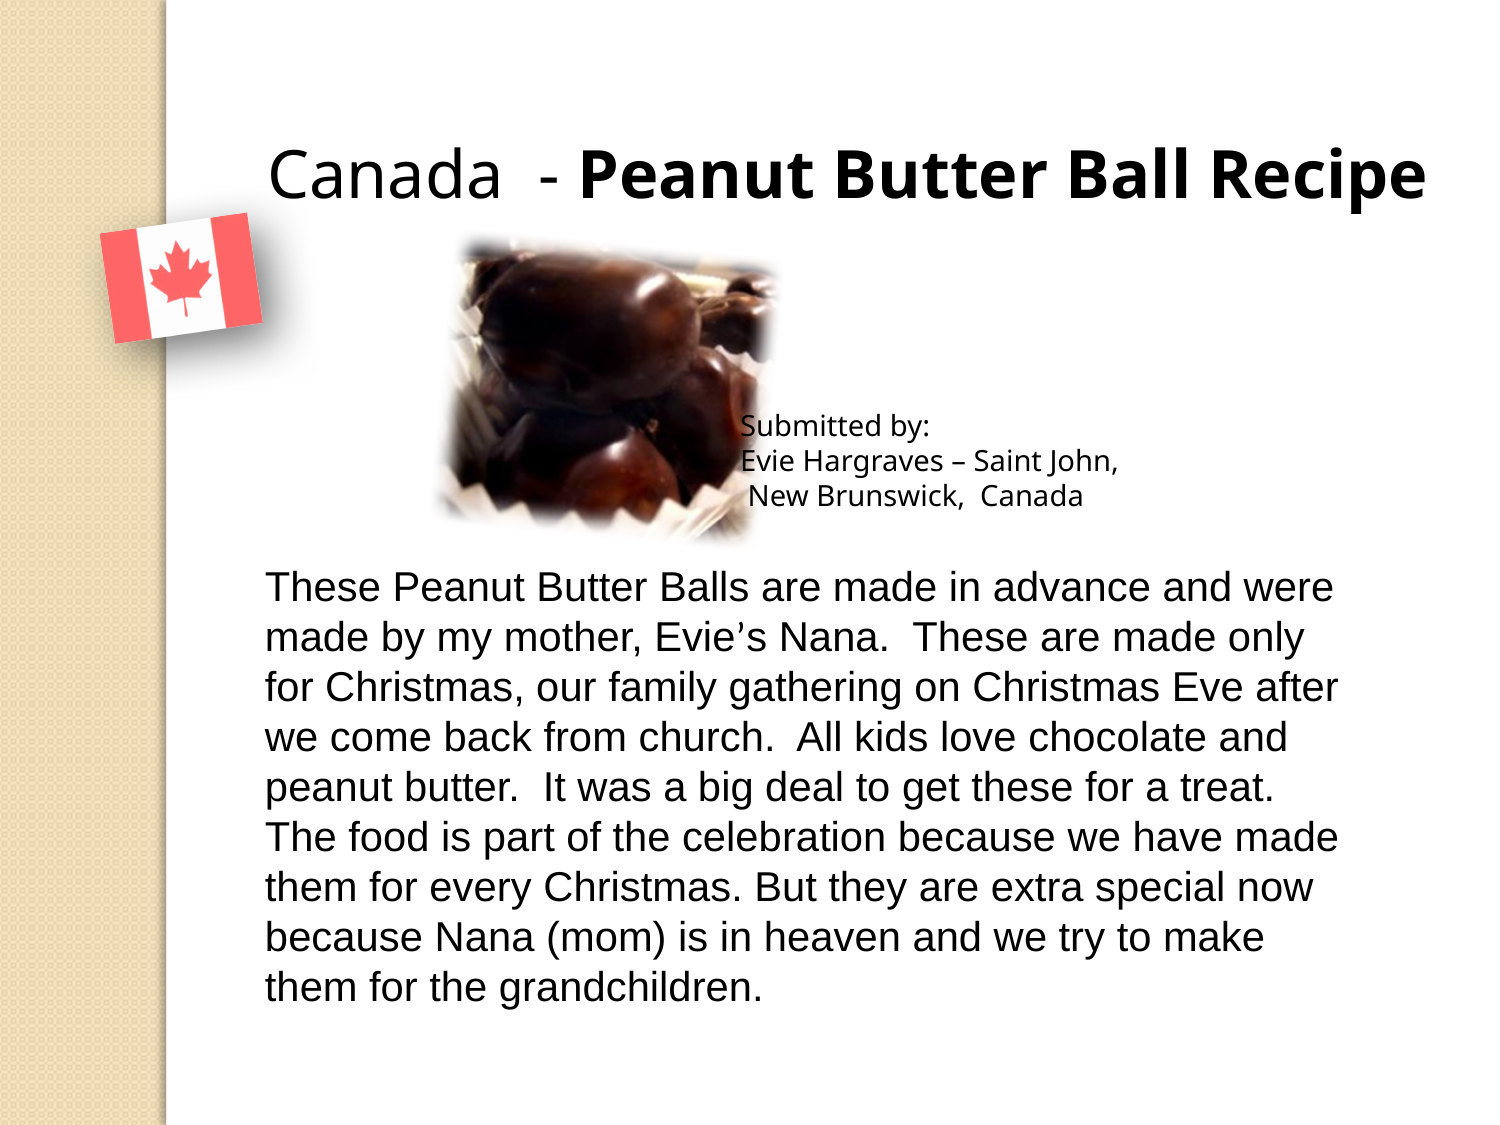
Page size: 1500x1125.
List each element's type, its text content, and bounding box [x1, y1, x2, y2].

picture [106, 222, 256, 334]
text_box Submitted by: Evie Hargraves – Saint John, New Brunswick, Canada [784, 399, 1142, 520]
picture [438, 240, 777, 541]
text_box Canada - Peanut Butter Ball Recipe [252, 124, 1444, 220]
text_box These Peanut Butter Balls are made in advance and were made by my mother, Evie’s Nana. These are made only for Christmas, our family gathering on Christmas Eve after we come back from church. All kids love chocolate and peanut butter. It was a big deal to get these for a treat. The food is part of the celebration because we have made them for every Christmas. But they are extra special now because Nana (mom) is in heaven and we try to make them for the grandchildren. [249, 552, 1375, 1018]
